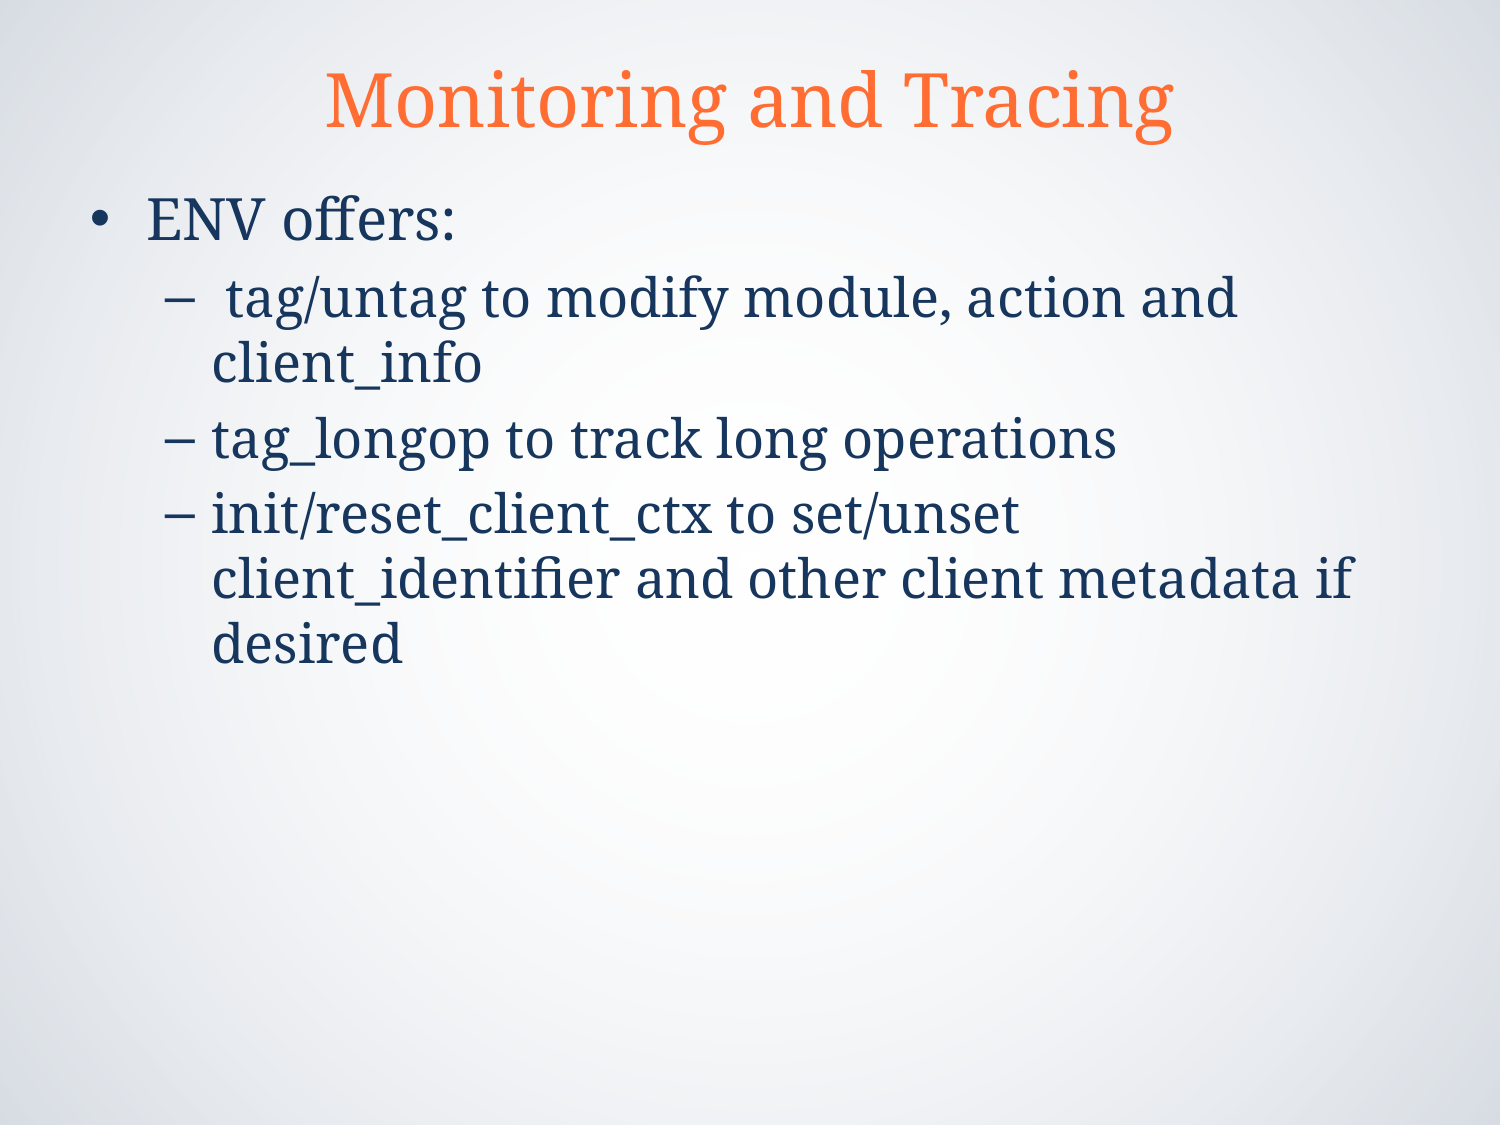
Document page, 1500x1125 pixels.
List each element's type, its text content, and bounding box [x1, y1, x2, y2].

list ENV offers: tag/untag to modify module, action and client_info tag_longop to track long operations init/reset_client_ctx to set/unset client_identifier and other client metadata if desired [75, 174, 1425, 1013]
title Monitoring and Tracing [75, 45, 1425, 163]
